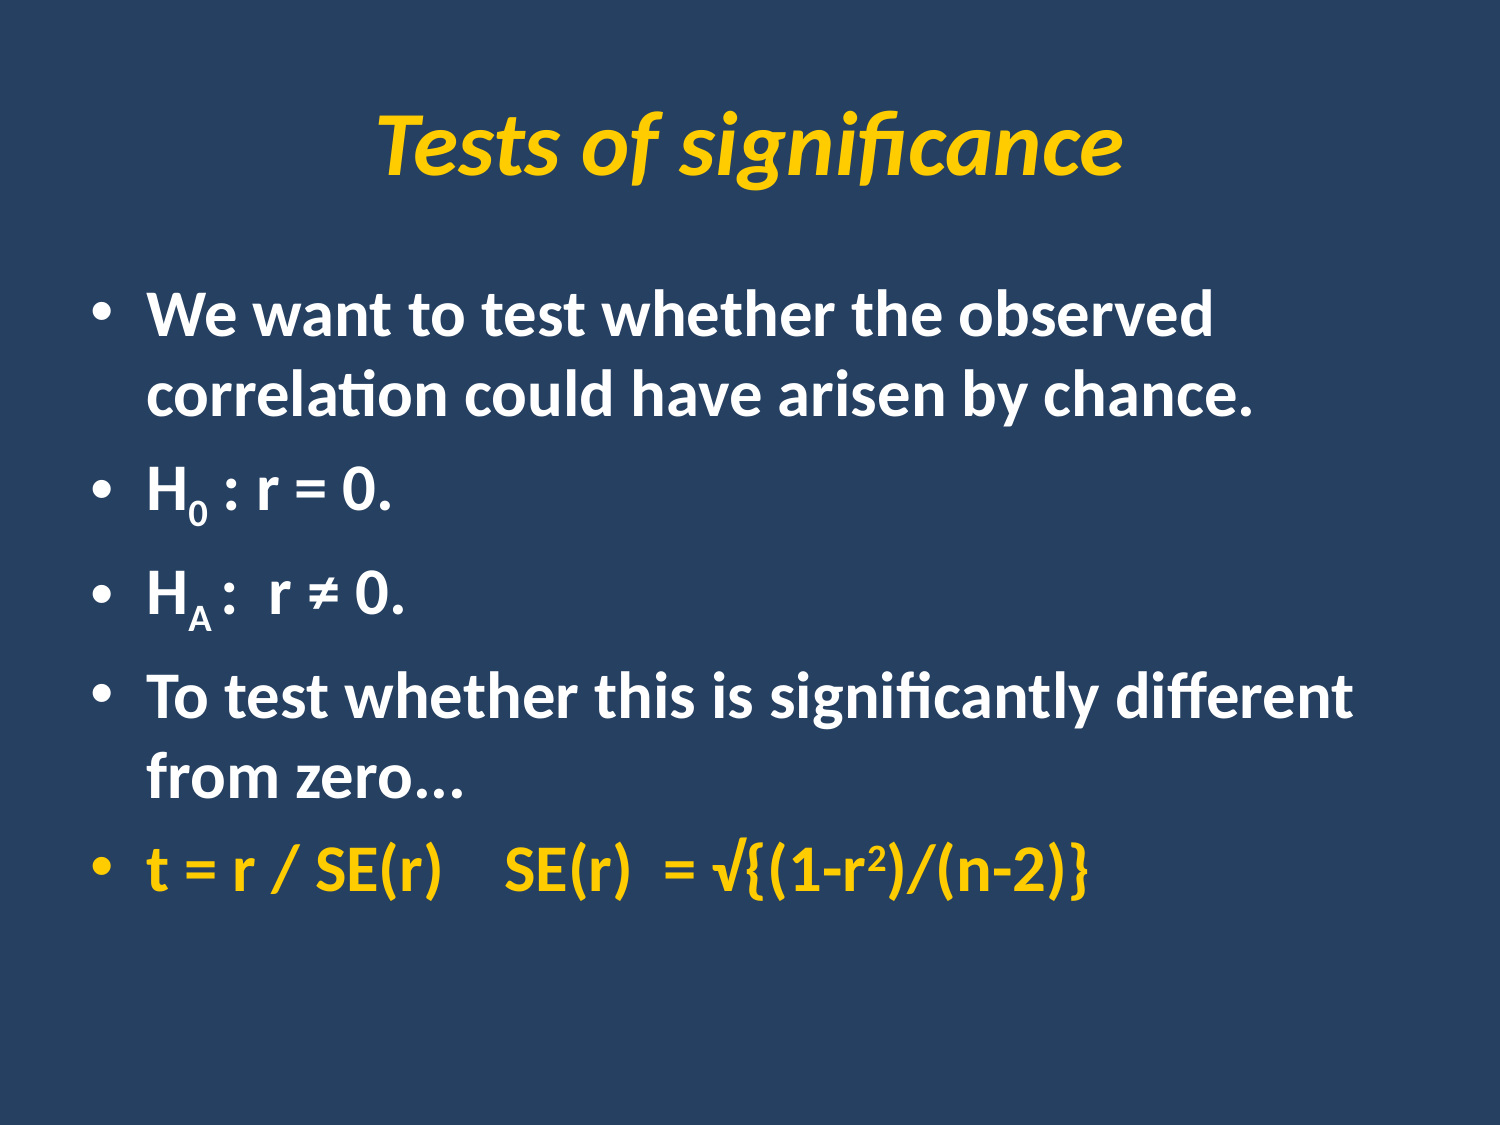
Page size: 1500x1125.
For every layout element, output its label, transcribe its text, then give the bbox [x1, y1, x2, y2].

list We want to test whether the observed correlation could have arisen by chance. H0 : r = 0. HA : r ≠ 0. To test whether this is significantly different from zero... t = r / SE(r) SE(r) = √{(1-r2)/(n-2)} [75, 262, 1425, 1005]
title Tests of significance [75, 45, 1425, 233]
